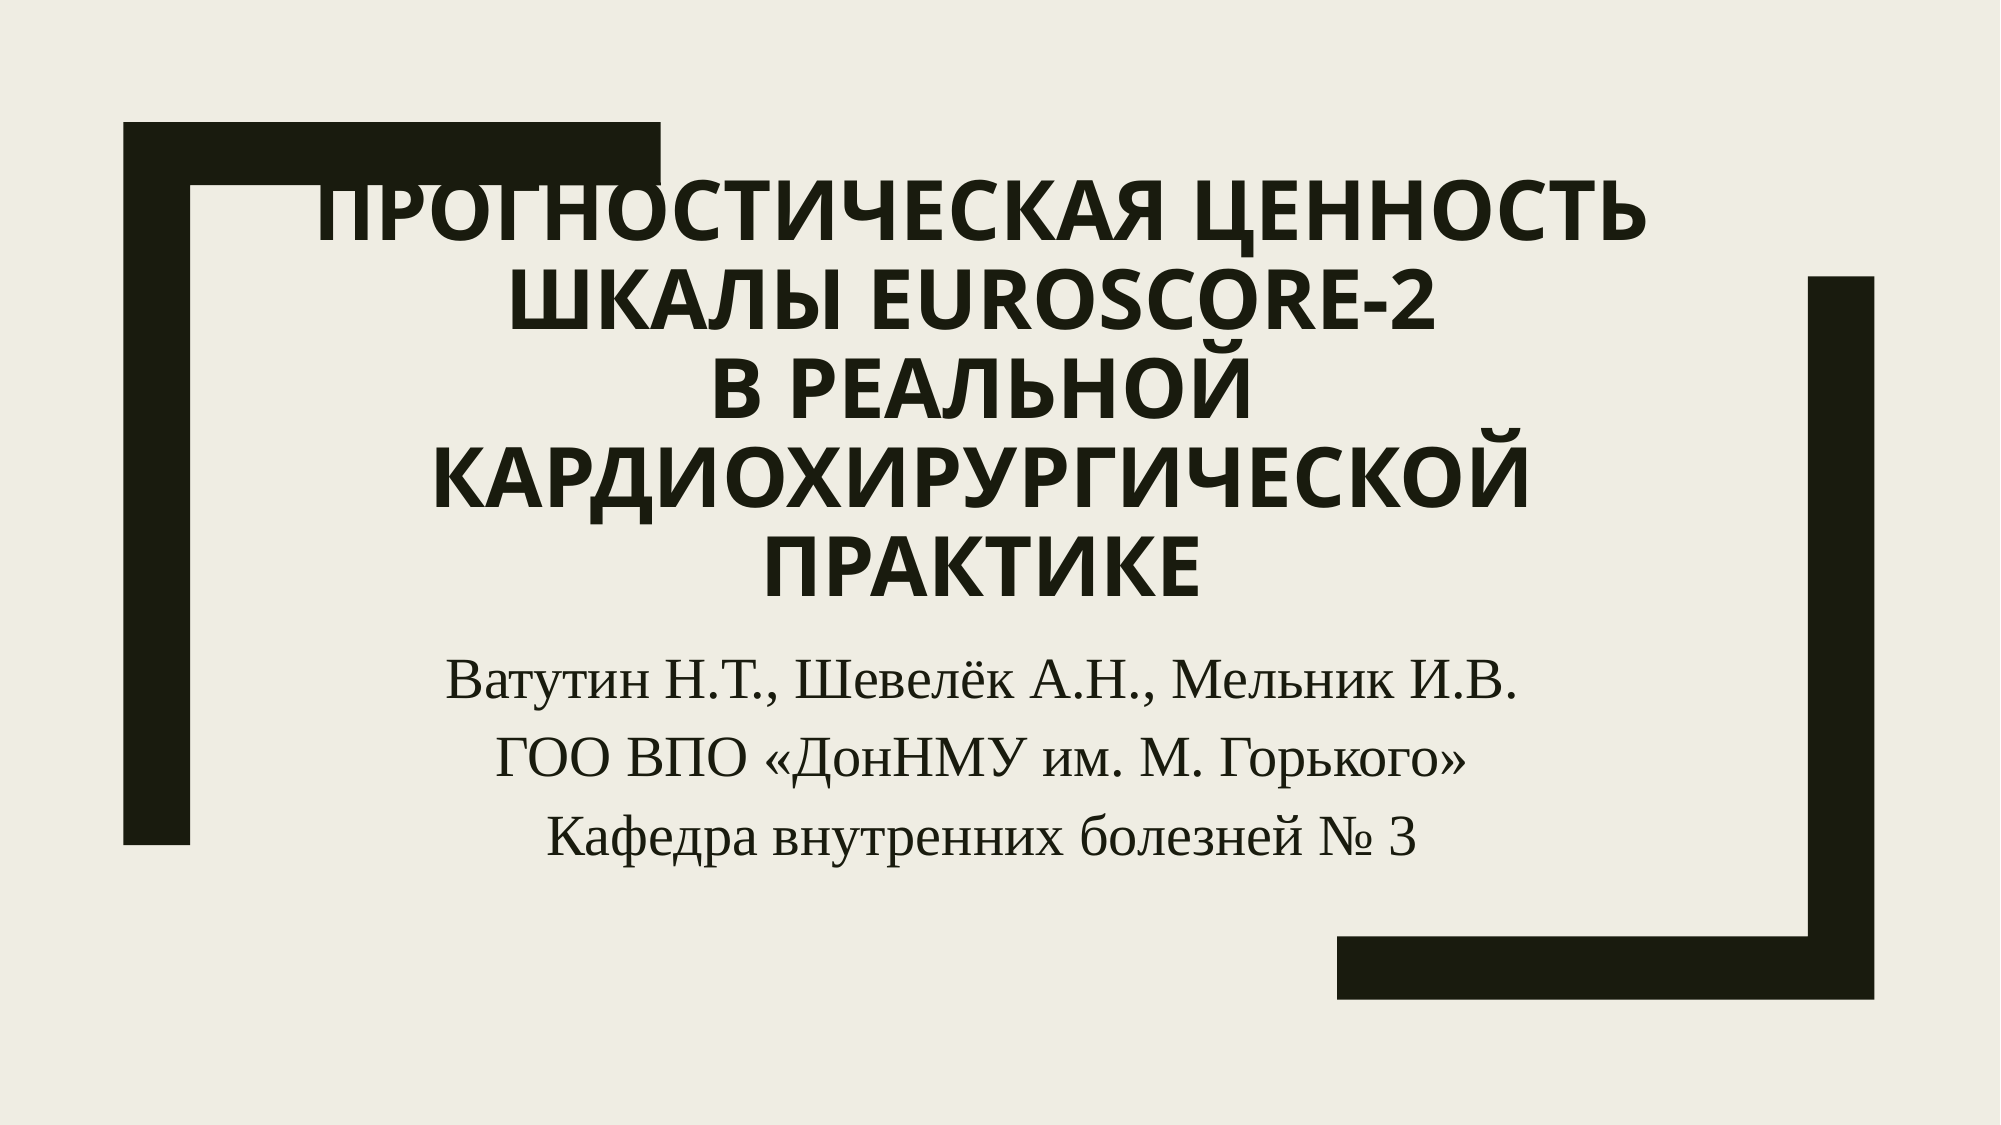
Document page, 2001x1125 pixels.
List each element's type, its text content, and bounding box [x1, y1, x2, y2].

title ПРОГНОСТИЧЕСКАЯ ЦЕННОСТЬ ШКАЛЫ EUROSCORE-2 В РЕАЛЬНОЙ КАРДИОХИРУРГИЧЕСКОЙ ПРАКТИКЕ [279, 125, 1686, 622]
subtitle Ватутин Н.Т., Шевелёк А.Н., Мельник И.В. ГОО ВПО «ДонНМУ им. М. Горького» Кафедра внутренних болезней № 3 [108, 624, 1857, 991]
